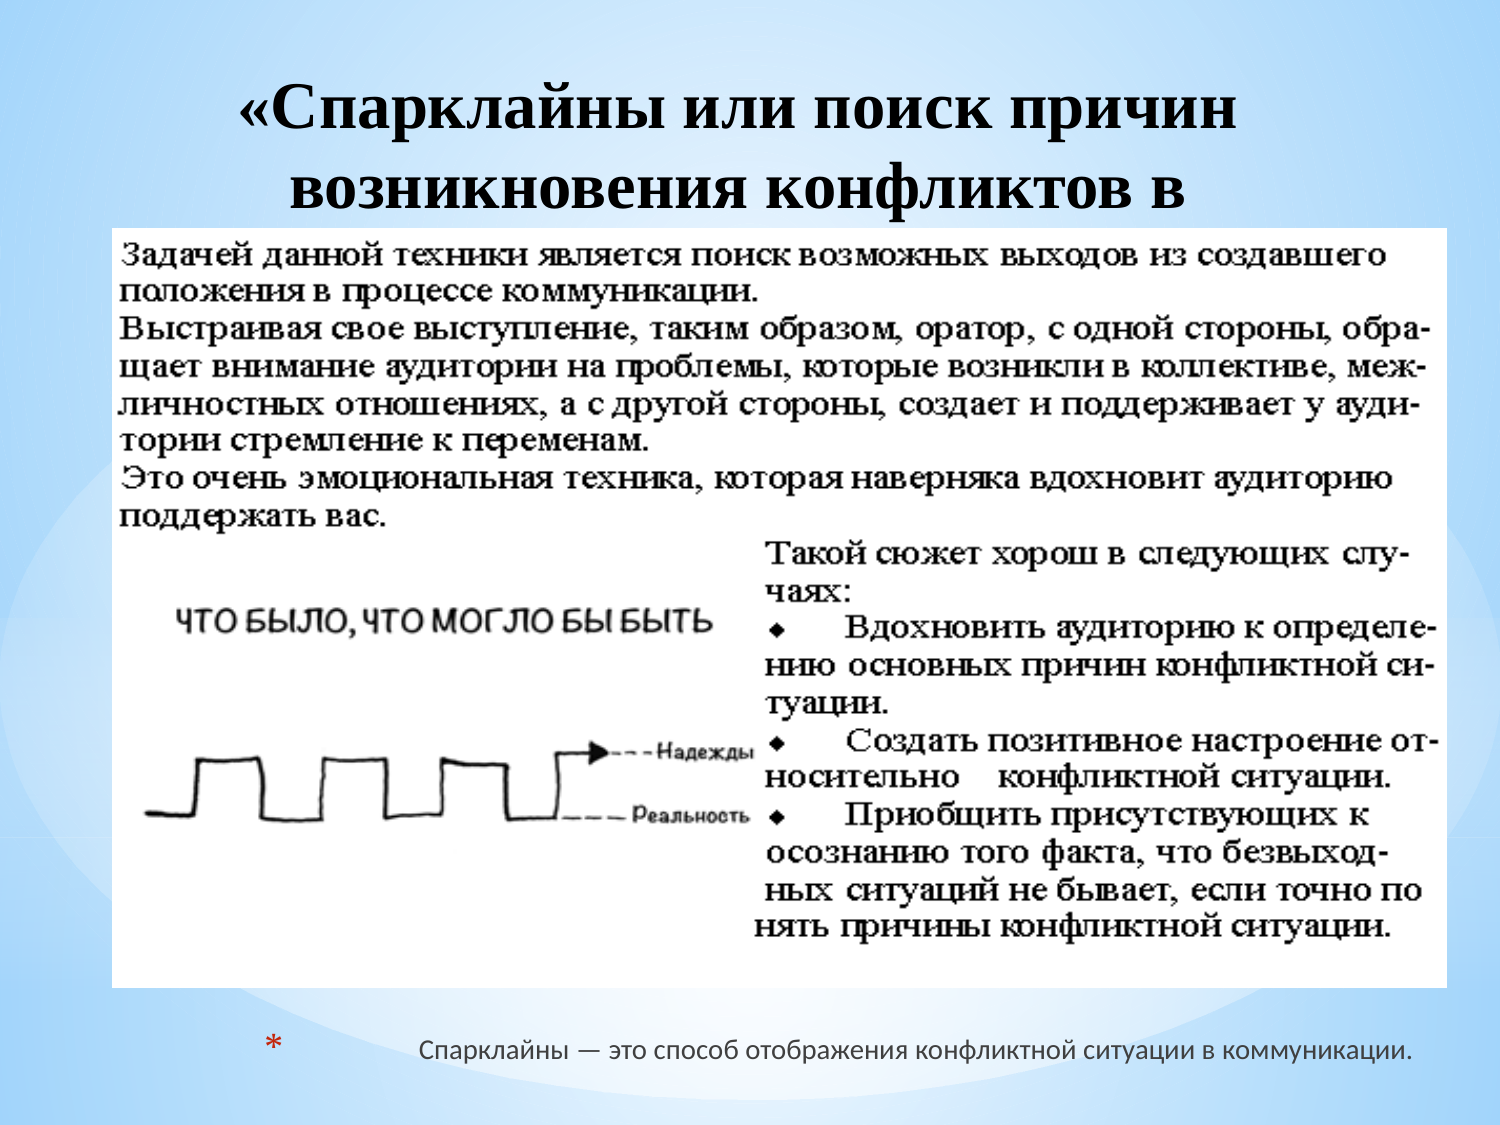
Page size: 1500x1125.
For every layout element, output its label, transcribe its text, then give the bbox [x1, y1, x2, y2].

list Спарклайны — это способ отображения конфликтной ситуации в коммуникации. [53, 1023, 1436, 1074]
title «Спарклайны или поиск причин возникновения конфликтов в коммуникации» [29, 54, 1447, 243]
picture [111, 227, 1448, 988]
